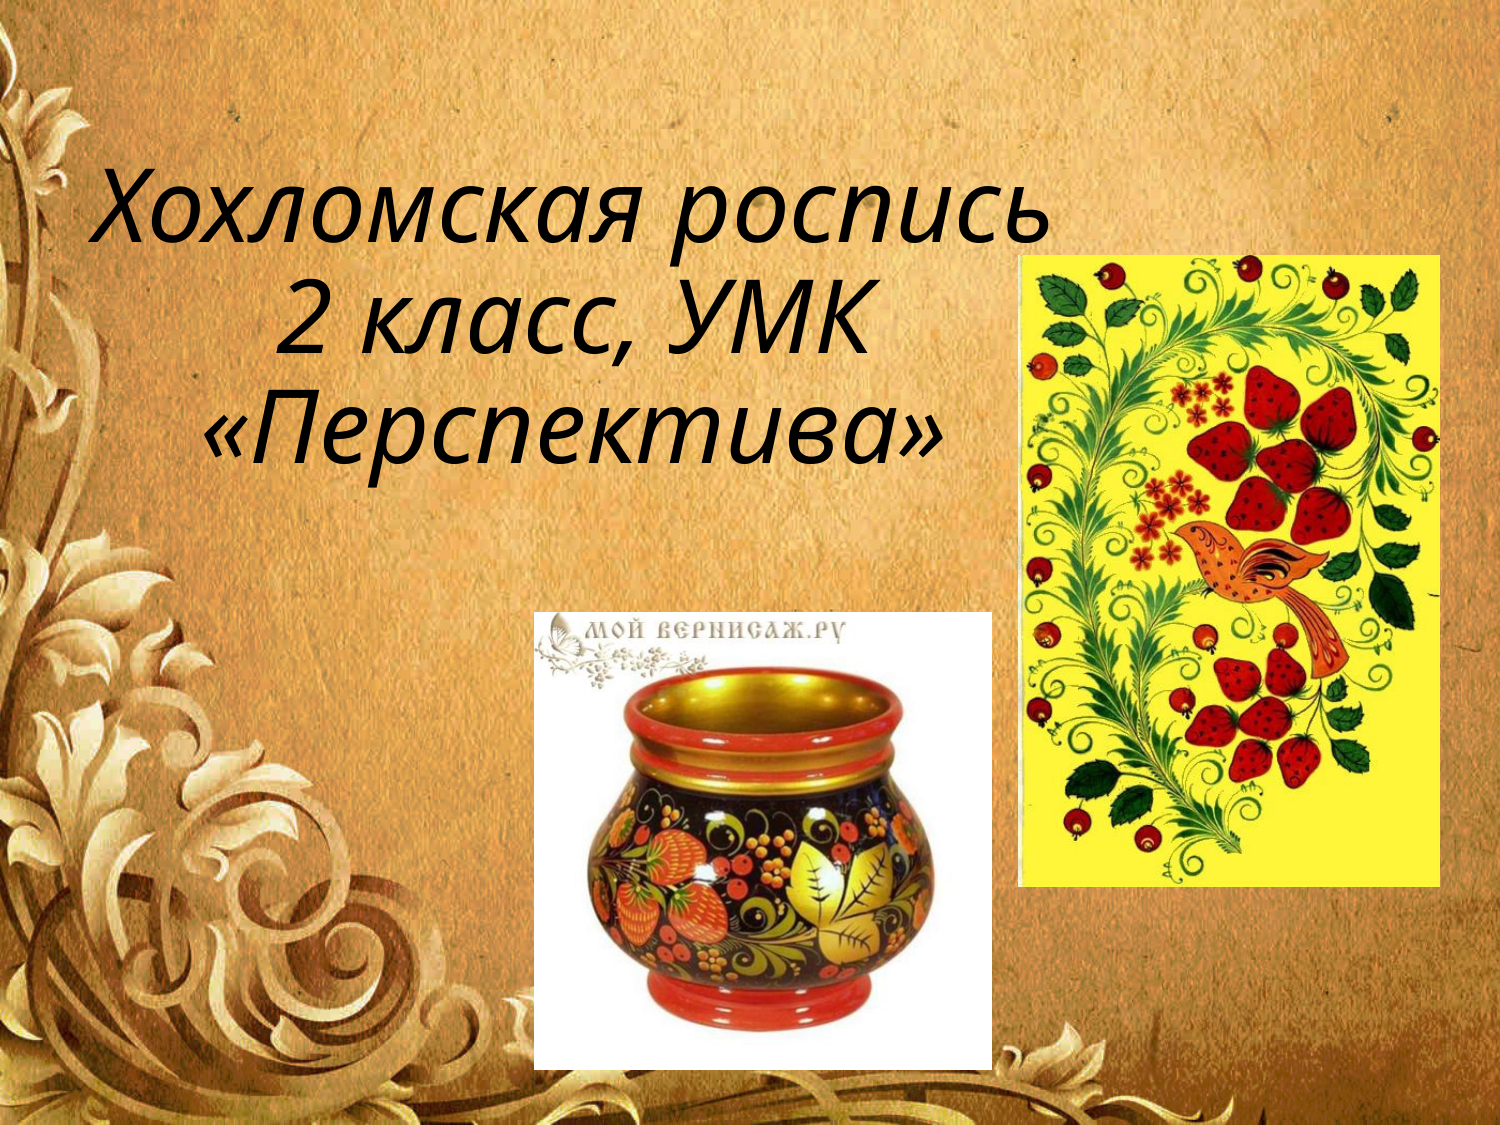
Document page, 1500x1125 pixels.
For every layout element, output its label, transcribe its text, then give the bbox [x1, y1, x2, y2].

subtitle [29, 465, 911, 734]
title Хохломская роспись 2 класс, УМК «Перспектива» [73, 40, 1075, 617]
picture [0, 0, 1500, 1125]
